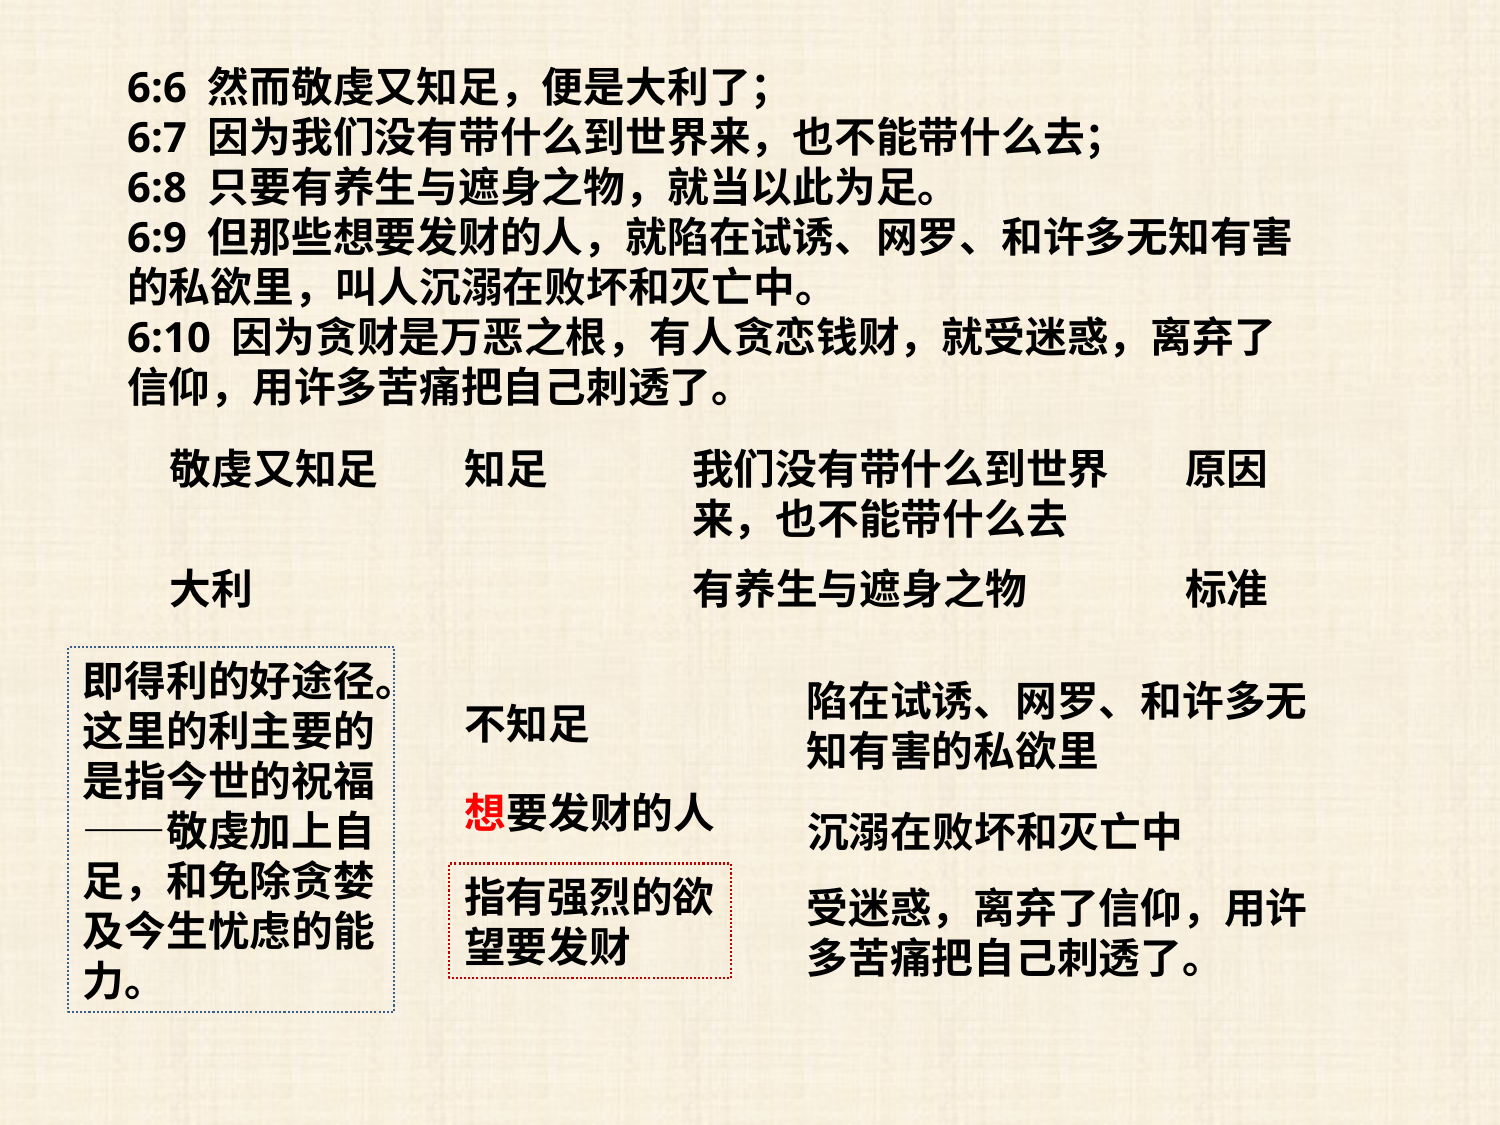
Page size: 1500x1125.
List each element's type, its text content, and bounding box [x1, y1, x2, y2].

text_box 6:6 然而敬虔又知足，便是大利了； 6:7 因为我们没有带什么到世界来，也不能带什么去； 6:8 只要有养生与遮身之物，就当以此为足。 6:9 但那些想要发财的人，就陷在试诱、网罗、和许多无知有害的私欲里，叫人沉溺在败坏和灭亡中。 6:10 因为贪财是万恶之根，有人贪恋钱财，就受迷惑，离弃了信仰，用许多苦痛把自己刺透了。 [112, 53, 1328, 419]
text_box 有养生与遮身之物 [677, 555, 1042, 620]
text_box 沉溺在败坏和灭亡中 [792, 798, 1198, 863]
text_box 受迷惑，离弃了信仰，用许多苦痛把自己刺透了。 [791, 874, 1328, 989]
text_box 不知足 [449, 690, 605, 756]
text_box 想要发财的人 [449, 779, 731, 845]
text_box 陷在试诱、网罗、和许多无知有害的私欲里 [791, 667, 1328, 783]
text_box 指有强烈的欲望要发财 [449, 863, 731, 979]
text_box 标准 [1170, 555, 1284, 620]
text_box 即得利的好途径。这里的利主要的是指今世的祝福——敬虔加上自足，和免除贪婪及今生忧虑的能力。 [68, 646, 395, 1012]
text_box 知足 [449, 435, 563, 500]
text_box 大利 [154, 555, 349, 620]
text_box 原因 [1170, 435, 1284, 500]
text_box 我们没有带什么到世界来，也不能带什么去 [677, 435, 1148, 550]
text_box 敬虔又知足 [155, 435, 394, 500]
